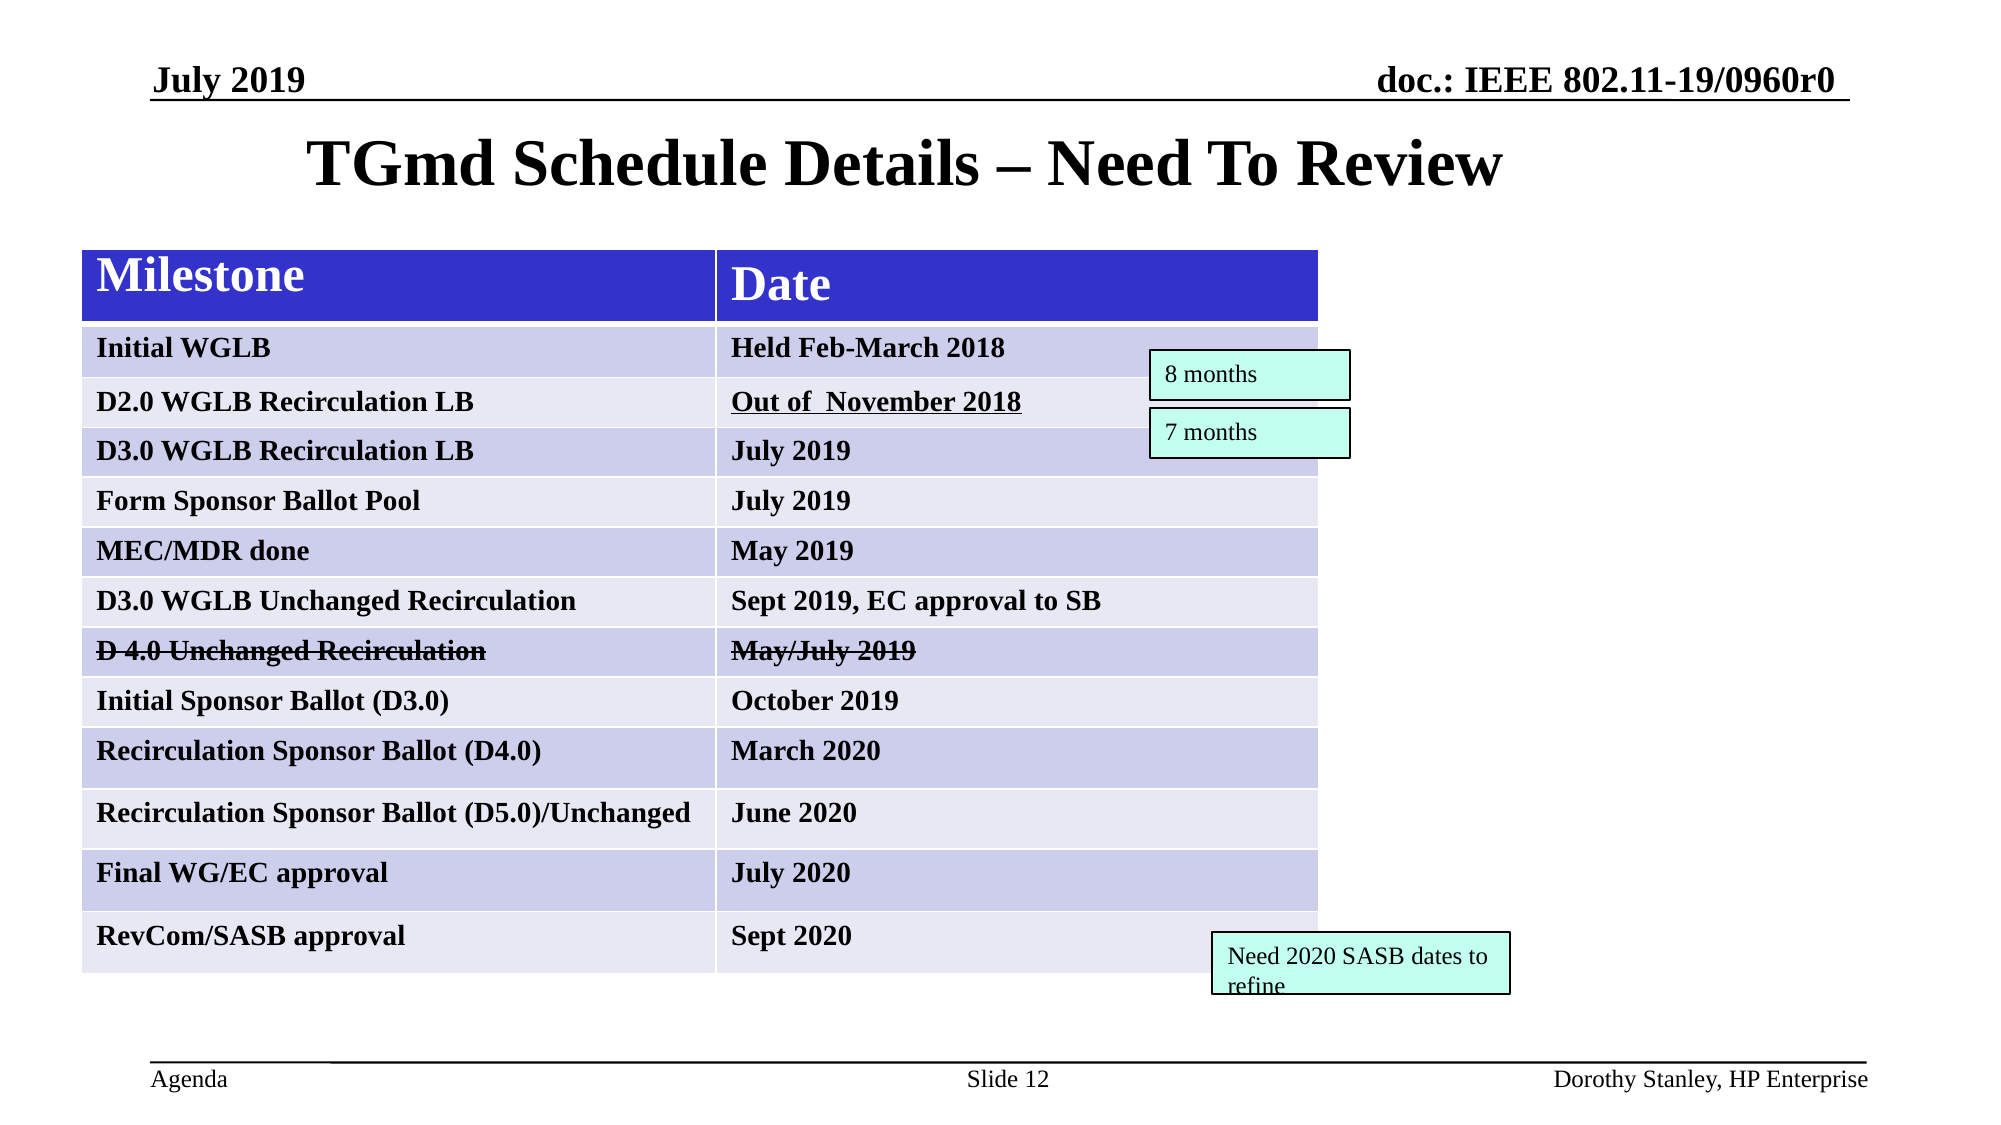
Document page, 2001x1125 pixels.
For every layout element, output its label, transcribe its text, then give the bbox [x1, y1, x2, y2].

table_cell D2.0 WGLB Recirculation LB [82, 378, 715, 427]
table_cell July 2019 [717, 428, 1318, 476]
table_cell July 2019 [717, 478, 1318, 526]
table_cell D3.0 WGLB Unchanged Recirculation [82, 578, 715, 626]
table_cell October 2019 [717, 678, 1318, 726]
table_cell July 2020 [717, 850, 1318, 911]
table_cell RevCom/SASB approval [82, 912, 715, 973]
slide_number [152, 54, 567, 100]
table_cell Form Sponsor Ballot Pool [82, 478, 715, 526]
table_cell May 2019 [717, 528, 1318, 576]
slide_number Slide 12 [966, 1062, 1051, 1093]
table_cell June 2020 [717, 790, 1318, 848]
table_cell D 4.0 Unchanged Recirculation [82, 628, 715, 676]
table_cell Initial WGLB [82, 327, 715, 377]
footer Dorothy Stanley, HP Enterprise [1549, 1062, 1869, 1093]
table_cell D3.0 WGLB Recirculation LB [82, 428, 715, 476]
table_cell Held Feb-March 2018 [717, 327, 1318, 377]
table_cell Sept 2019, EC approval to SB [717, 578, 1318, 626]
table_cell May/July 2019 [717, 628, 1318, 676]
table_cell March 2020 [717, 728, 1318, 788]
title TGmd Schedule Details – Need To Review [187, 71, 1625, 247]
table_cell Final WG/EC approval [82, 850, 715, 911]
text_box 7 months [1149, 408, 1350, 459]
table_header Date [717, 250, 1318, 321]
table_cell Recirculation Sponsor Ballot (D4.0) [82, 728, 715, 788]
table_header Milestone [82, 250, 715, 321]
text_box 8 months [1149, 350, 1350, 400]
table_cell MEC/MDR done [82, 528, 715, 576]
table_cell Recirculation Sponsor Ballot (D5.0)/Unchanged [82, 790, 715, 848]
table_cell Sept 2020 [717, 912, 1318, 973]
text_box Need 2020 SASB dates to refine [1212, 932, 1511, 995]
table_cell Out of November 2018 [717, 378, 1318, 427]
table_cell Initial Sponsor Ballot (D3.0) [82, 678, 715, 726]
